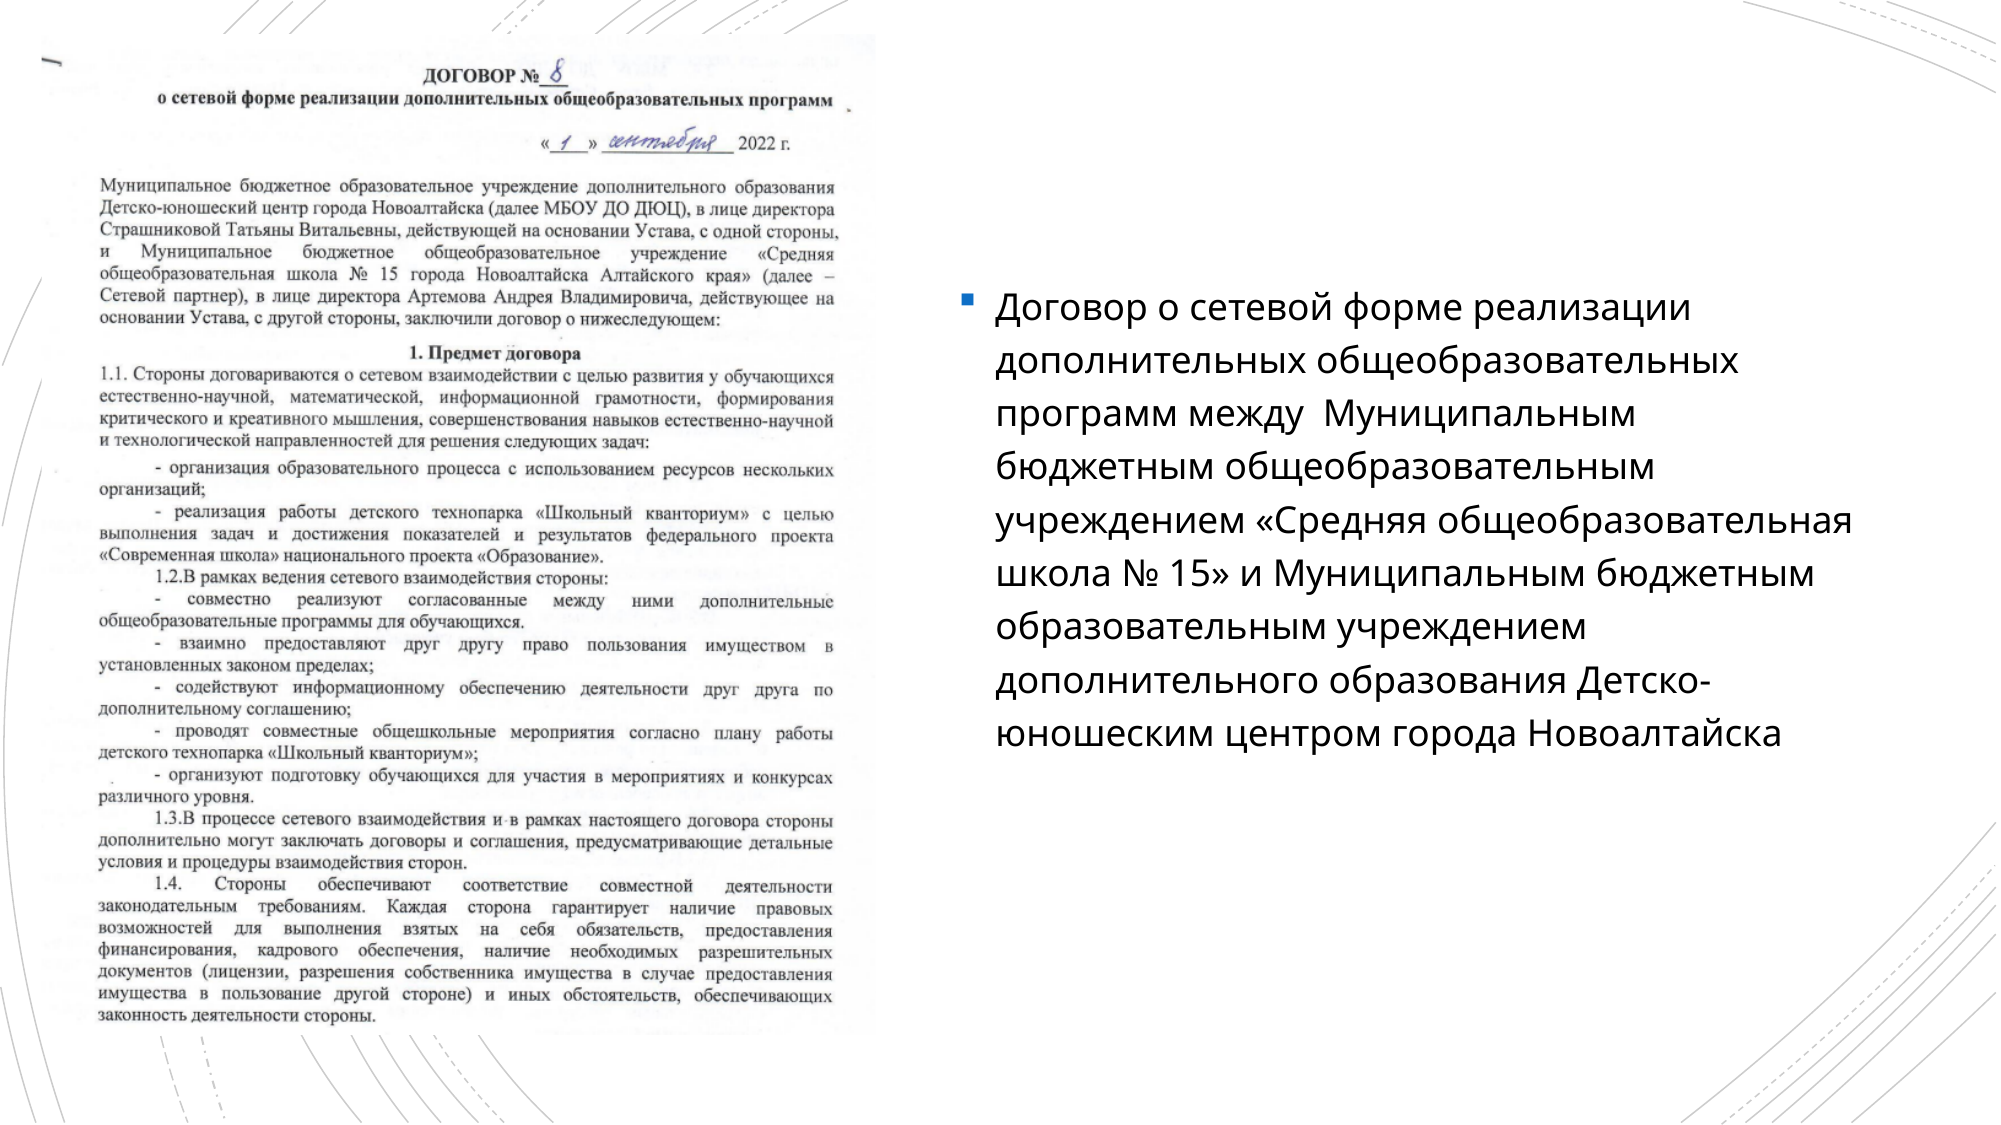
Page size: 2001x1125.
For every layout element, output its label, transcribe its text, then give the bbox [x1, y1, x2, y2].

list Договор о сетевой форме реализации дополнительных общеобразовательных программ между Муниципальным бюджетным общеобразовательным учреждением «Средняя общеобразовательная школа № 15» и Муниципальным бюджетным образовательным учреждением дополнительного образования Детско-юношеским центром города Новоалтайска [943, 239, 1873, 789]
picture [41, 34, 876, 1036]
